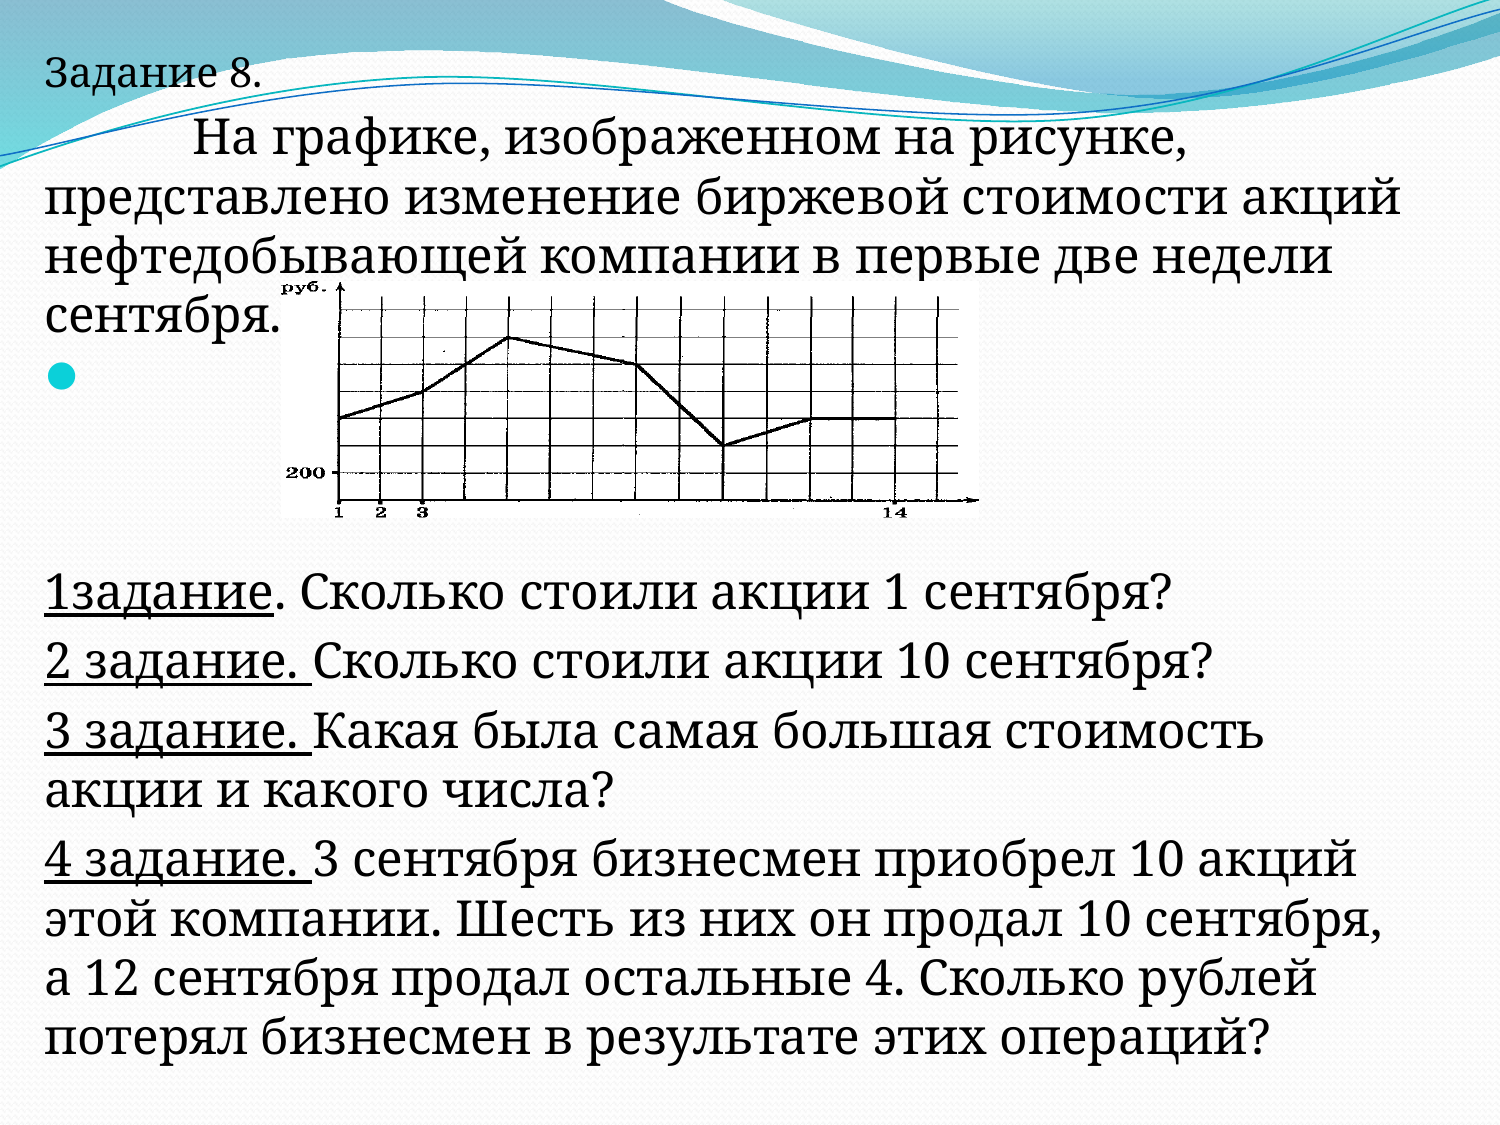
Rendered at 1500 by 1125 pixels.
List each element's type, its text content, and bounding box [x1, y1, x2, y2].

picture [280, 280, 979, 518]
list Задание 8. На графике, изображенном на рисунке, представлено изменение биржевой стоимости акций нефтедобывающей компании в первые две недели сентября. 1задание. Сколько стоили акции 1 сентября? 2 задание. Сколько стоили акции 10 сентября? 3 задание. Какая была самая большая стоимость акции и какого числа? 4 задание. 3 сентября бизнесмен приобрел 10 акций этой компании. Шесть из них он продал 10 сентября, а 12 сентября продал остальные 4. Сколько рублей потерял бизнесмен в результате этих операций? [29, 38, 1421, 1083]
